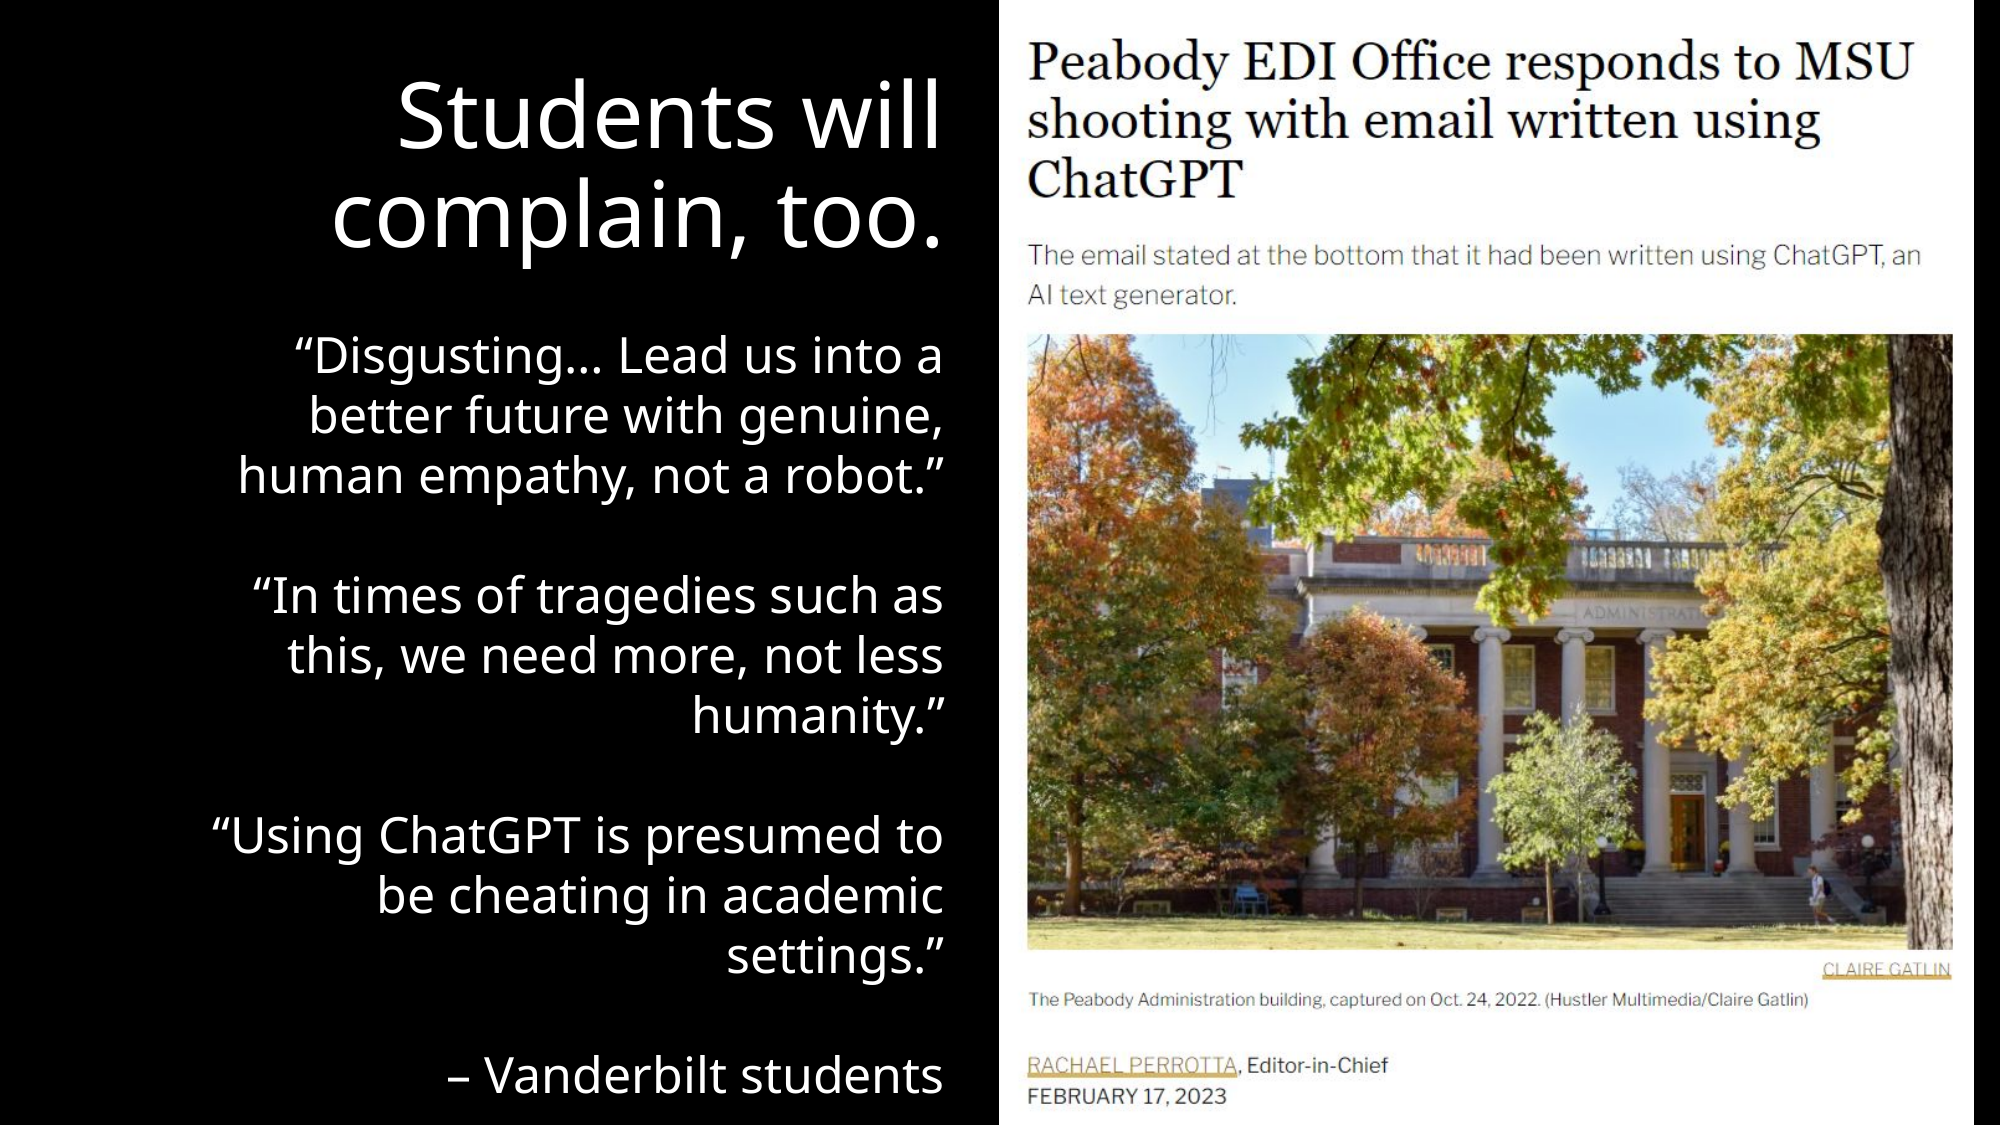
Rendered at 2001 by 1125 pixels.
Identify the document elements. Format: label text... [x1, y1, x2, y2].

text_box “Disgusting… Lead us into a better future with genuine, human empathy, not a robot.” “In times of tragedies such as this, we need more, not less humanity.” “Using ChatGPT is presumed to be cheating in academic settings.” – Vanderbilt students [154, 316, 960, 1111]
title Students will complain, too. [43, 59, 960, 278]
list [999, 0, 1974, 1125]
